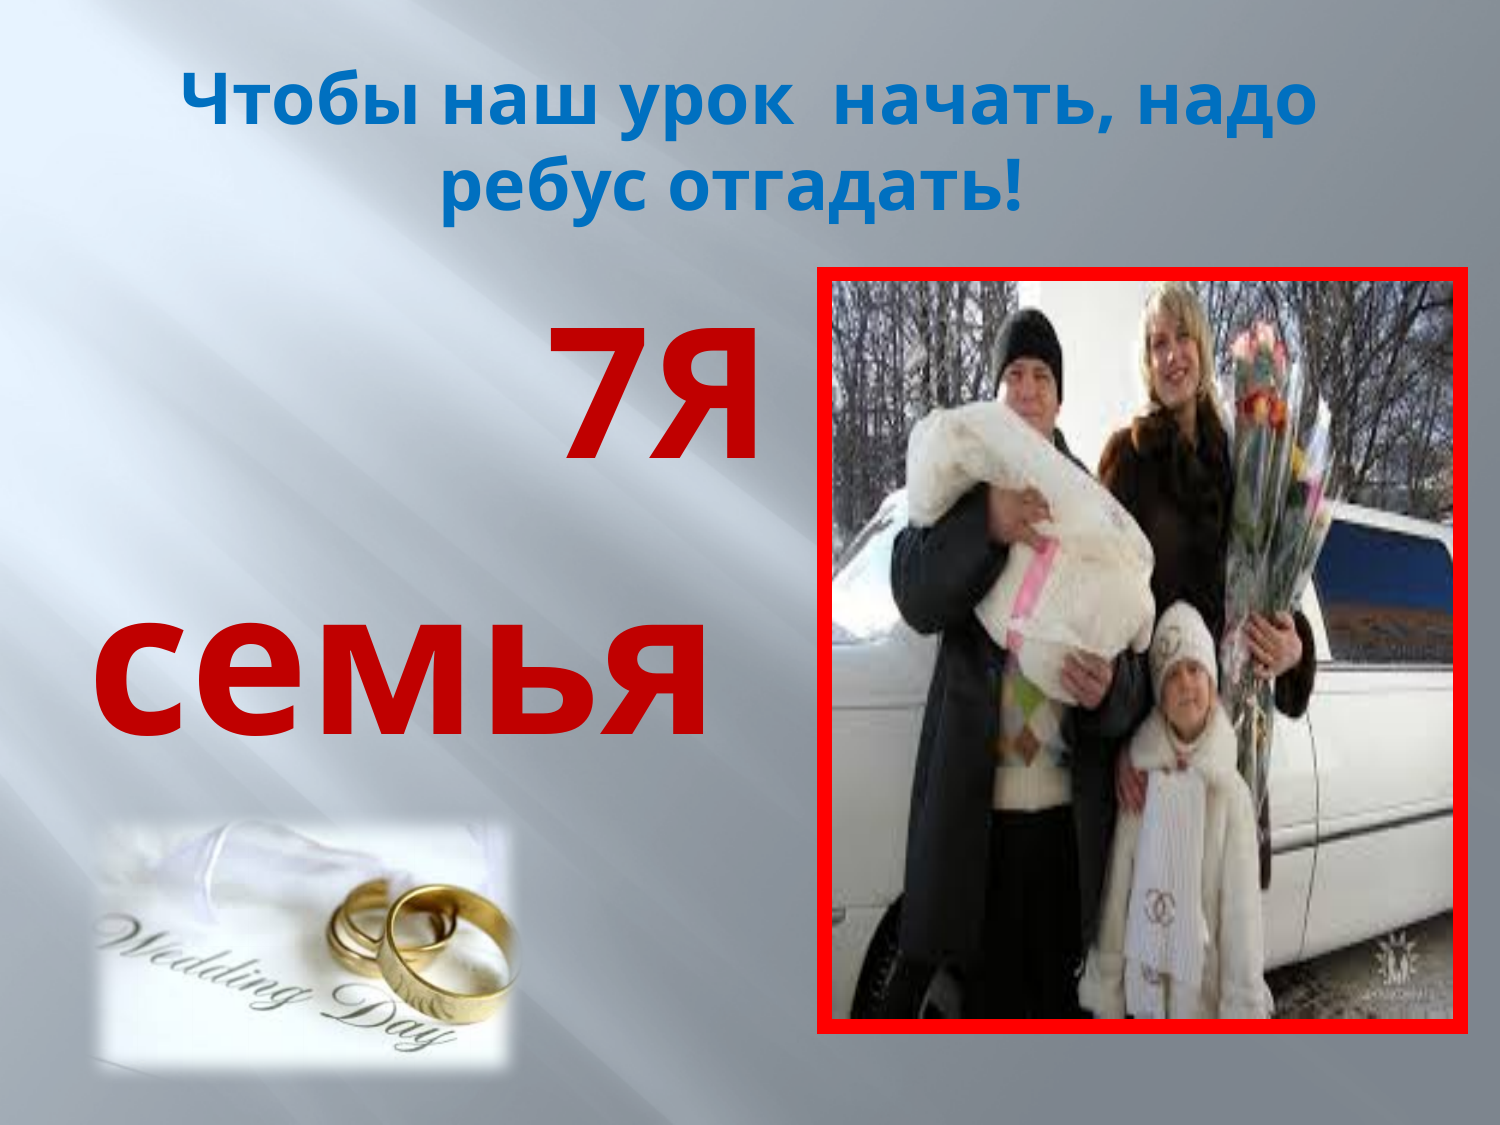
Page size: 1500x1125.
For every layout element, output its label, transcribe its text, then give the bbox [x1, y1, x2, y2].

picture [831, 280, 1454, 1020]
list 7Я [316, 269, 817, 504]
picture [81, 808, 526, 1086]
title Чтобы наш урок начать, надо ребус отгадать! [75, 45, 1425, 233]
text_box семья [0, 527, 807, 783]
